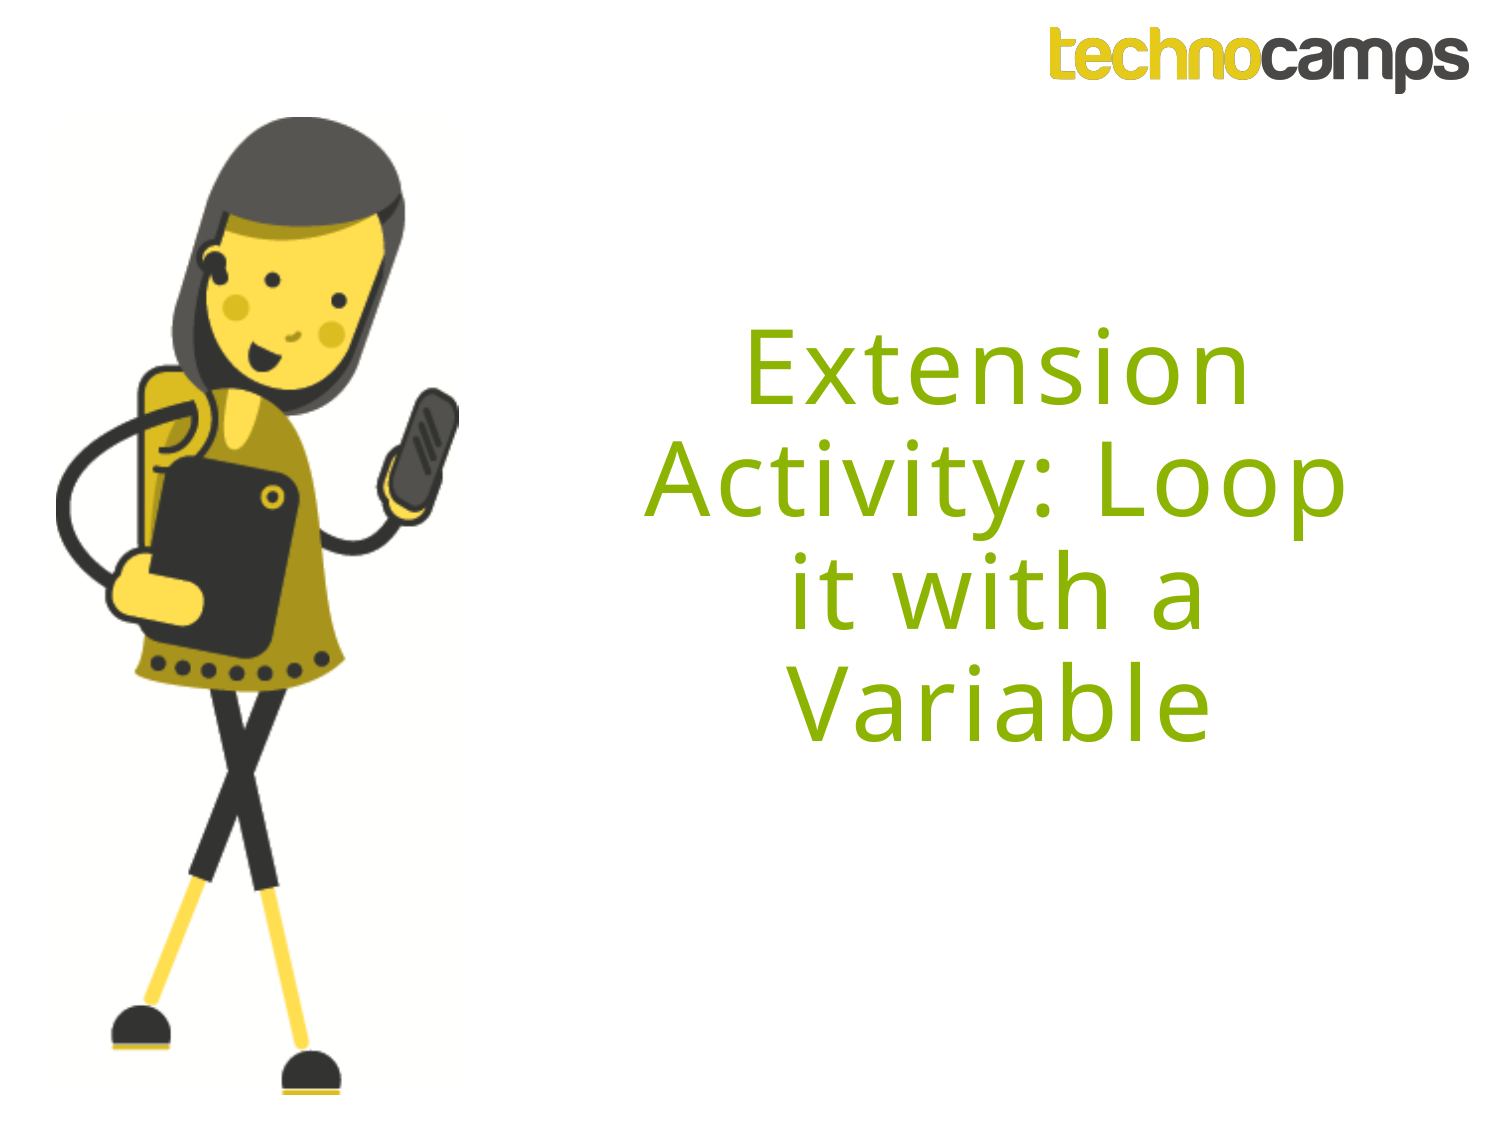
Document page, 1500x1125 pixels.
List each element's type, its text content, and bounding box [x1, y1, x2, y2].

picture [1050, 27, 1469, 94]
list Extension Activity: Loop it with a Variable [586, 307, 1415, 724]
